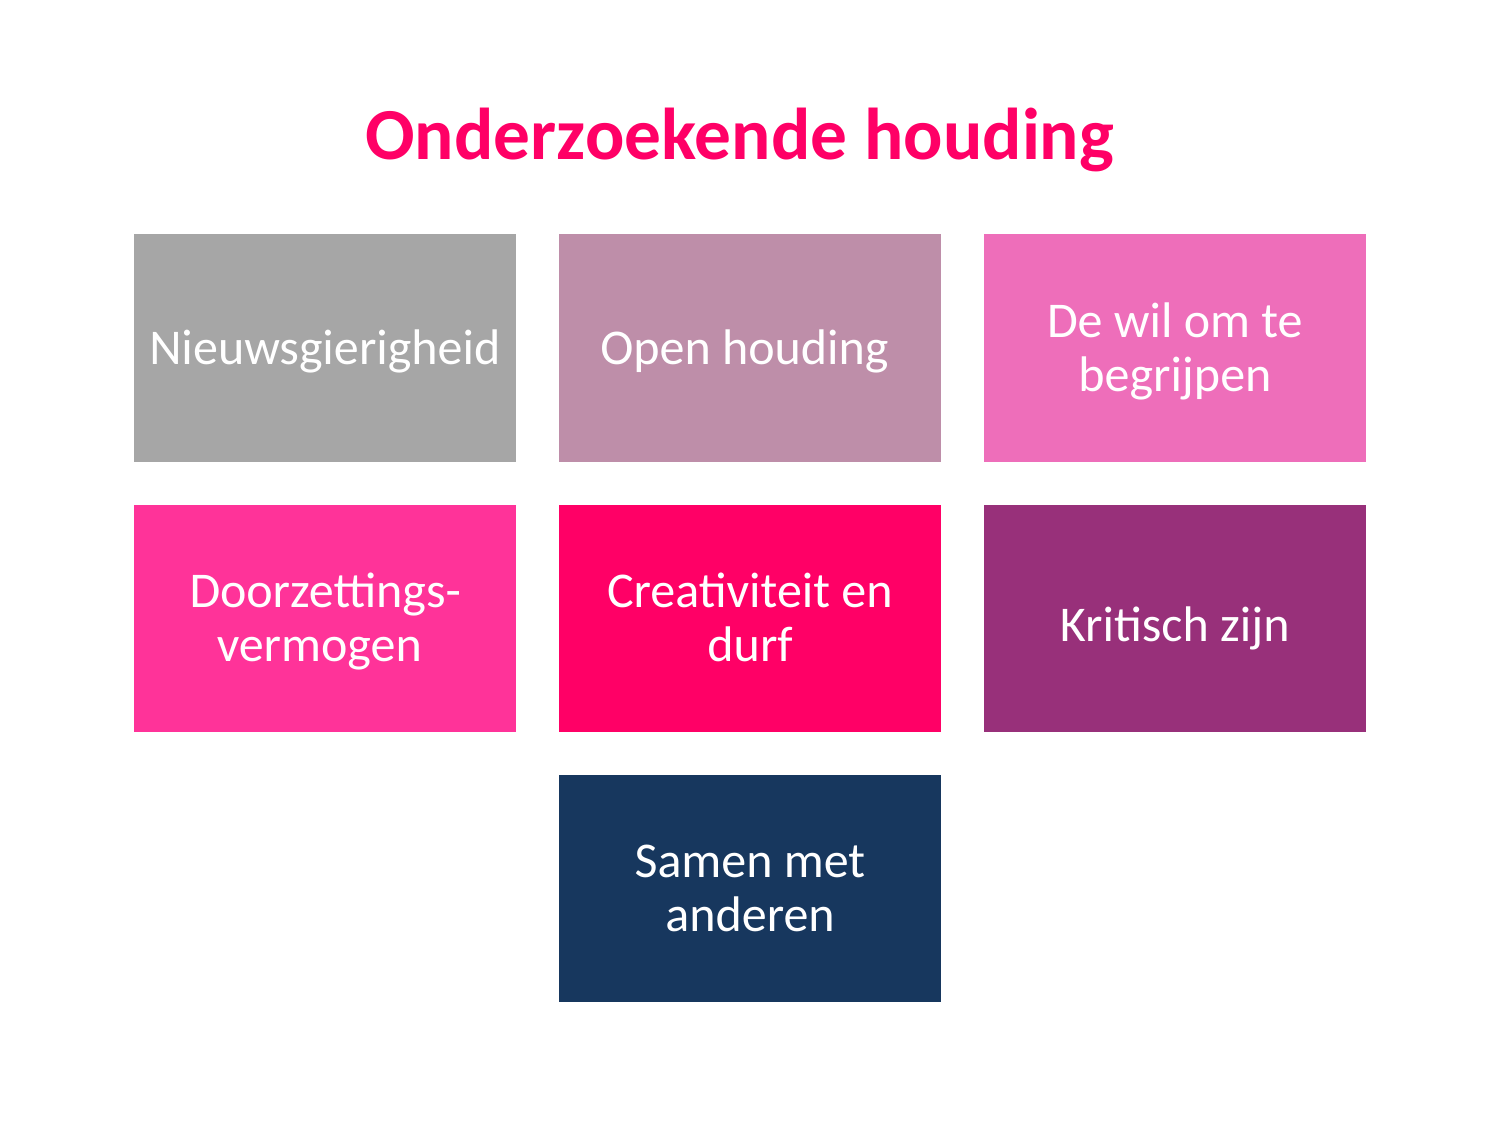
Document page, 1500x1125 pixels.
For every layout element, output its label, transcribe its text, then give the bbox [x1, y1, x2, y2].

title Onderzoekende houding [64, 78, 1415, 183]
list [74, 231, 1426, 1006]
